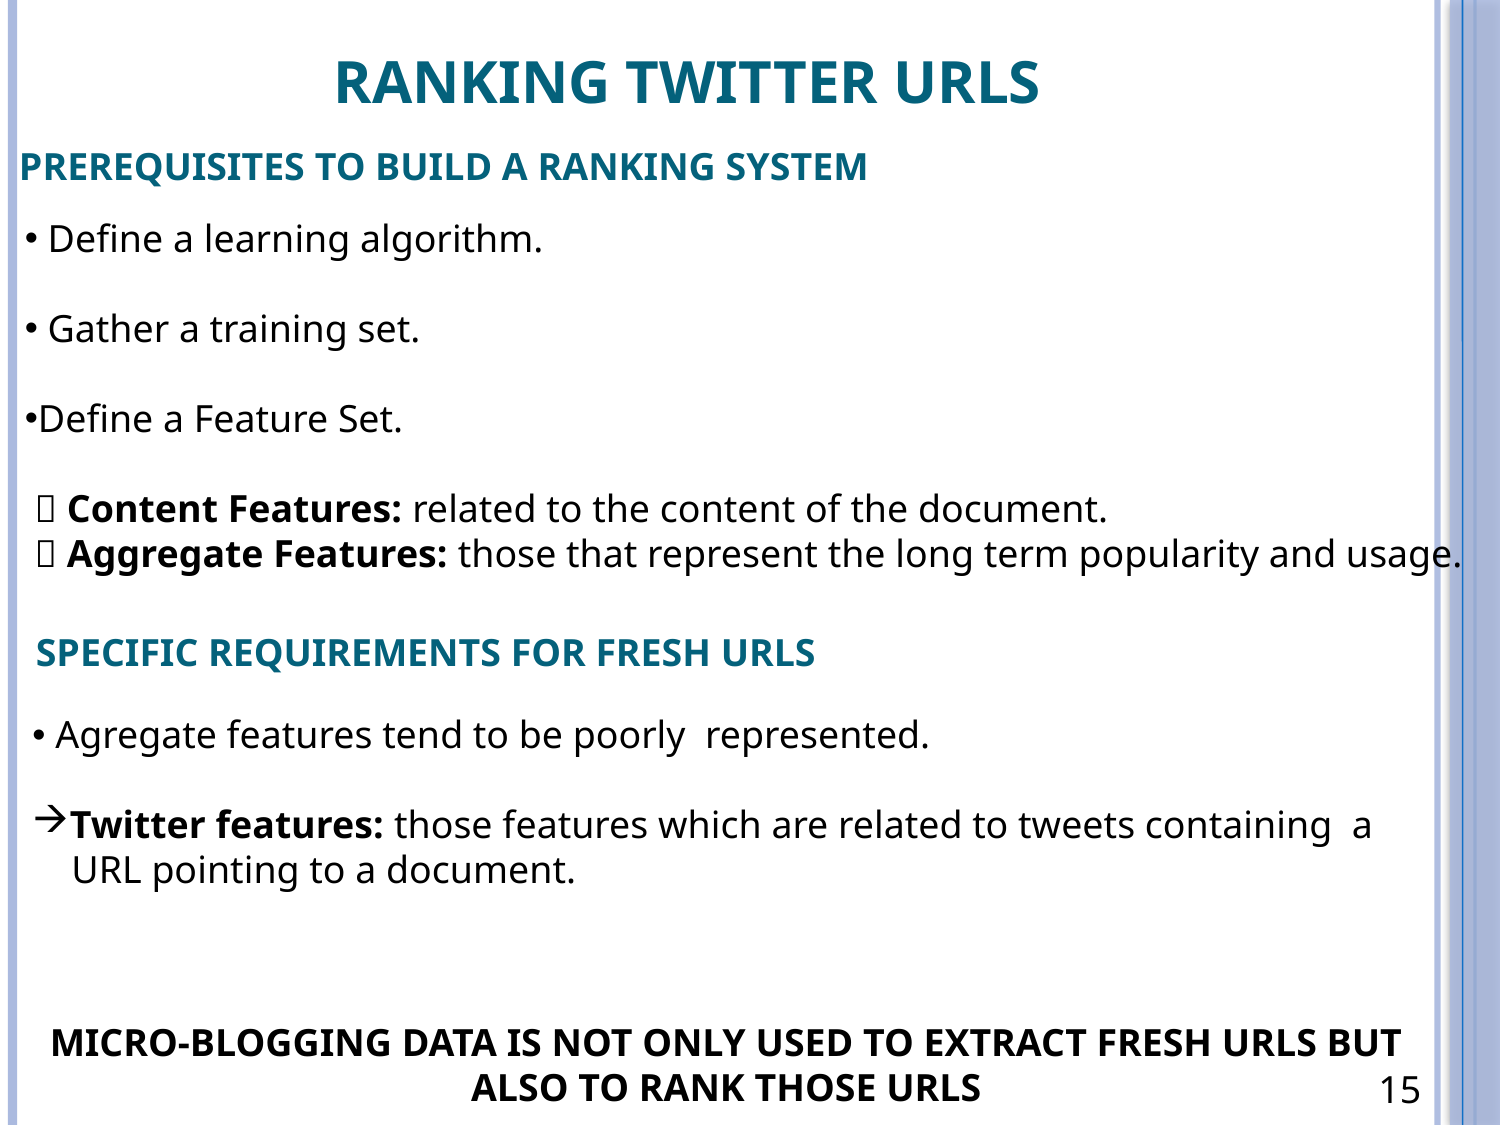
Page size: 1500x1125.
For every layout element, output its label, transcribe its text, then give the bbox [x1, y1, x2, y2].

text_box Specific requirements for fresh URLs [20, 621, 832, 682]
text_box Prerequisites to build a ranking system [4, 135, 884, 196]
text_box Agregate features tend to be poorly represented. Twitter features: those features which are related to tweets containing a URL pointing to a document. [17, 704, 1500, 989]
text_box Micro-blogging data is not only used to extract fresh URLs but also to rank those URLs [29, 1011, 1424, 1117]
title Ranking twitter URLs [75, 30, 1300, 124]
text_box Define a learning algorithm. Gather a training set. Define a Feature Set.  Content Features: related to the content of the document.  Aggregate Features: those that represent the long term popularity and usage. [10, 208, 1500, 628]
